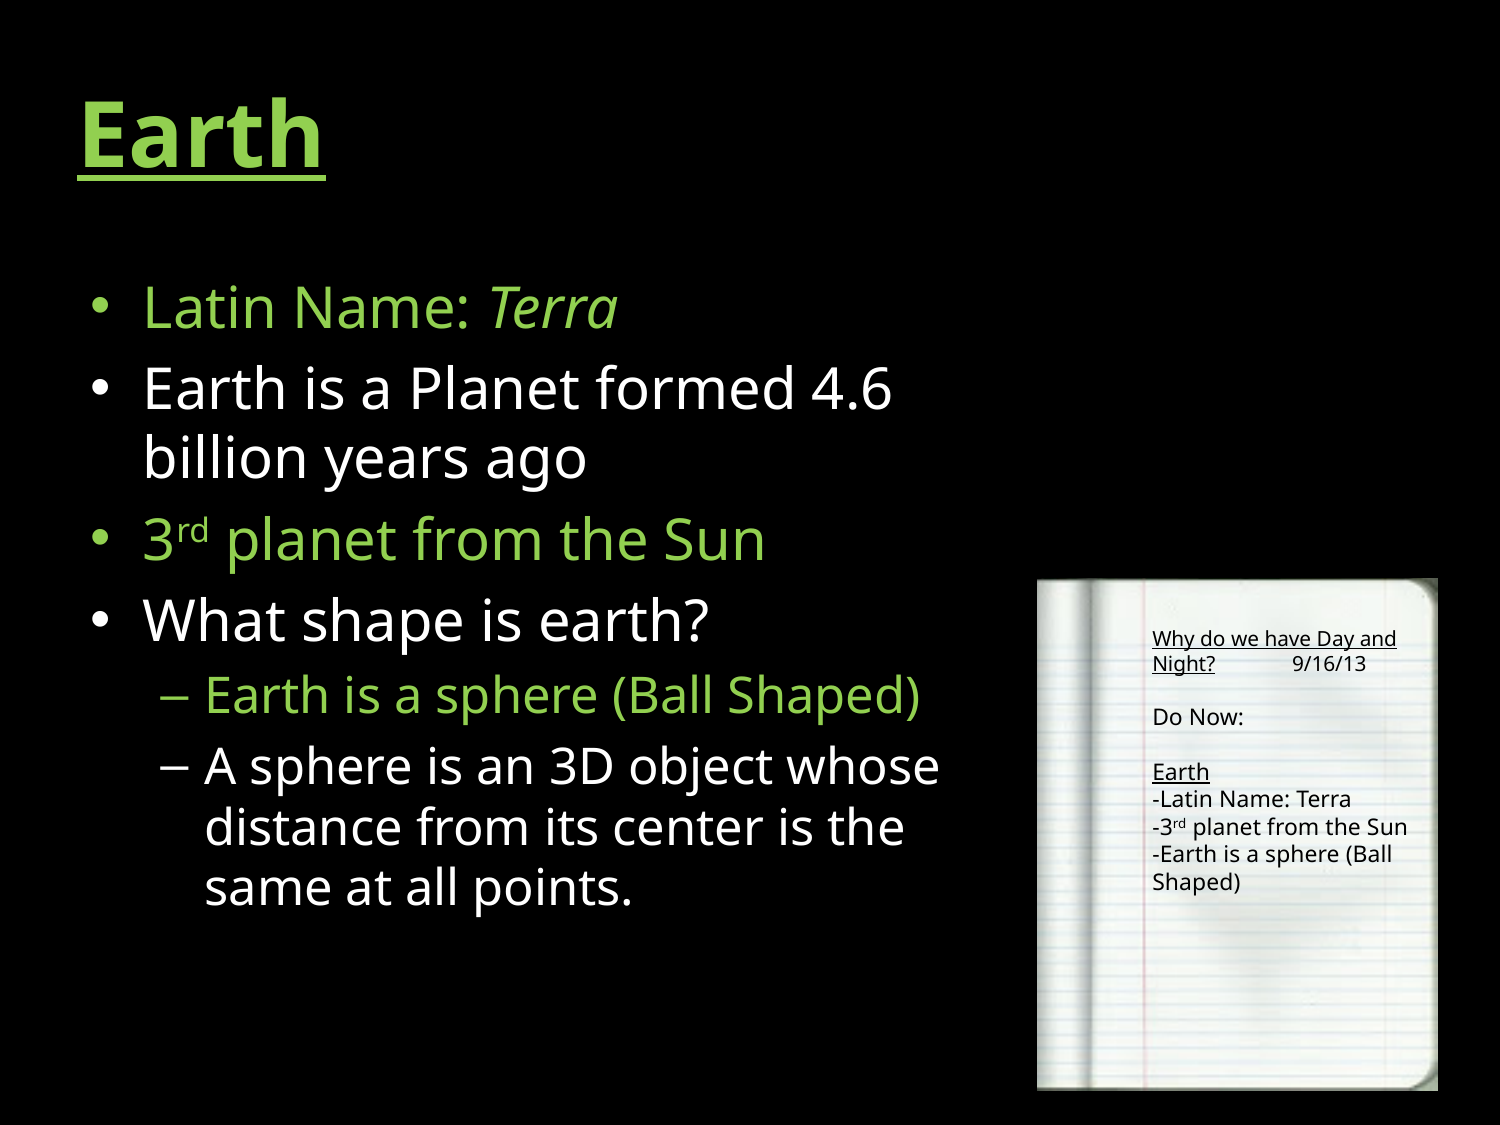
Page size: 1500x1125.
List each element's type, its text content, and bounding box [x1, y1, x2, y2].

title Earth [62, 37, 1413, 225]
list Latin Name: Terra Earth is a Planet formed 4.6 billion years ago 3rd planet from the Sun What shape is earth? Earth is a sphere (Ball Shaped). A sphere is an 3D object whose distance from its center is the same at all points. [75, 262, 963, 1038]
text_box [1037, 578, 1438, 1092]
